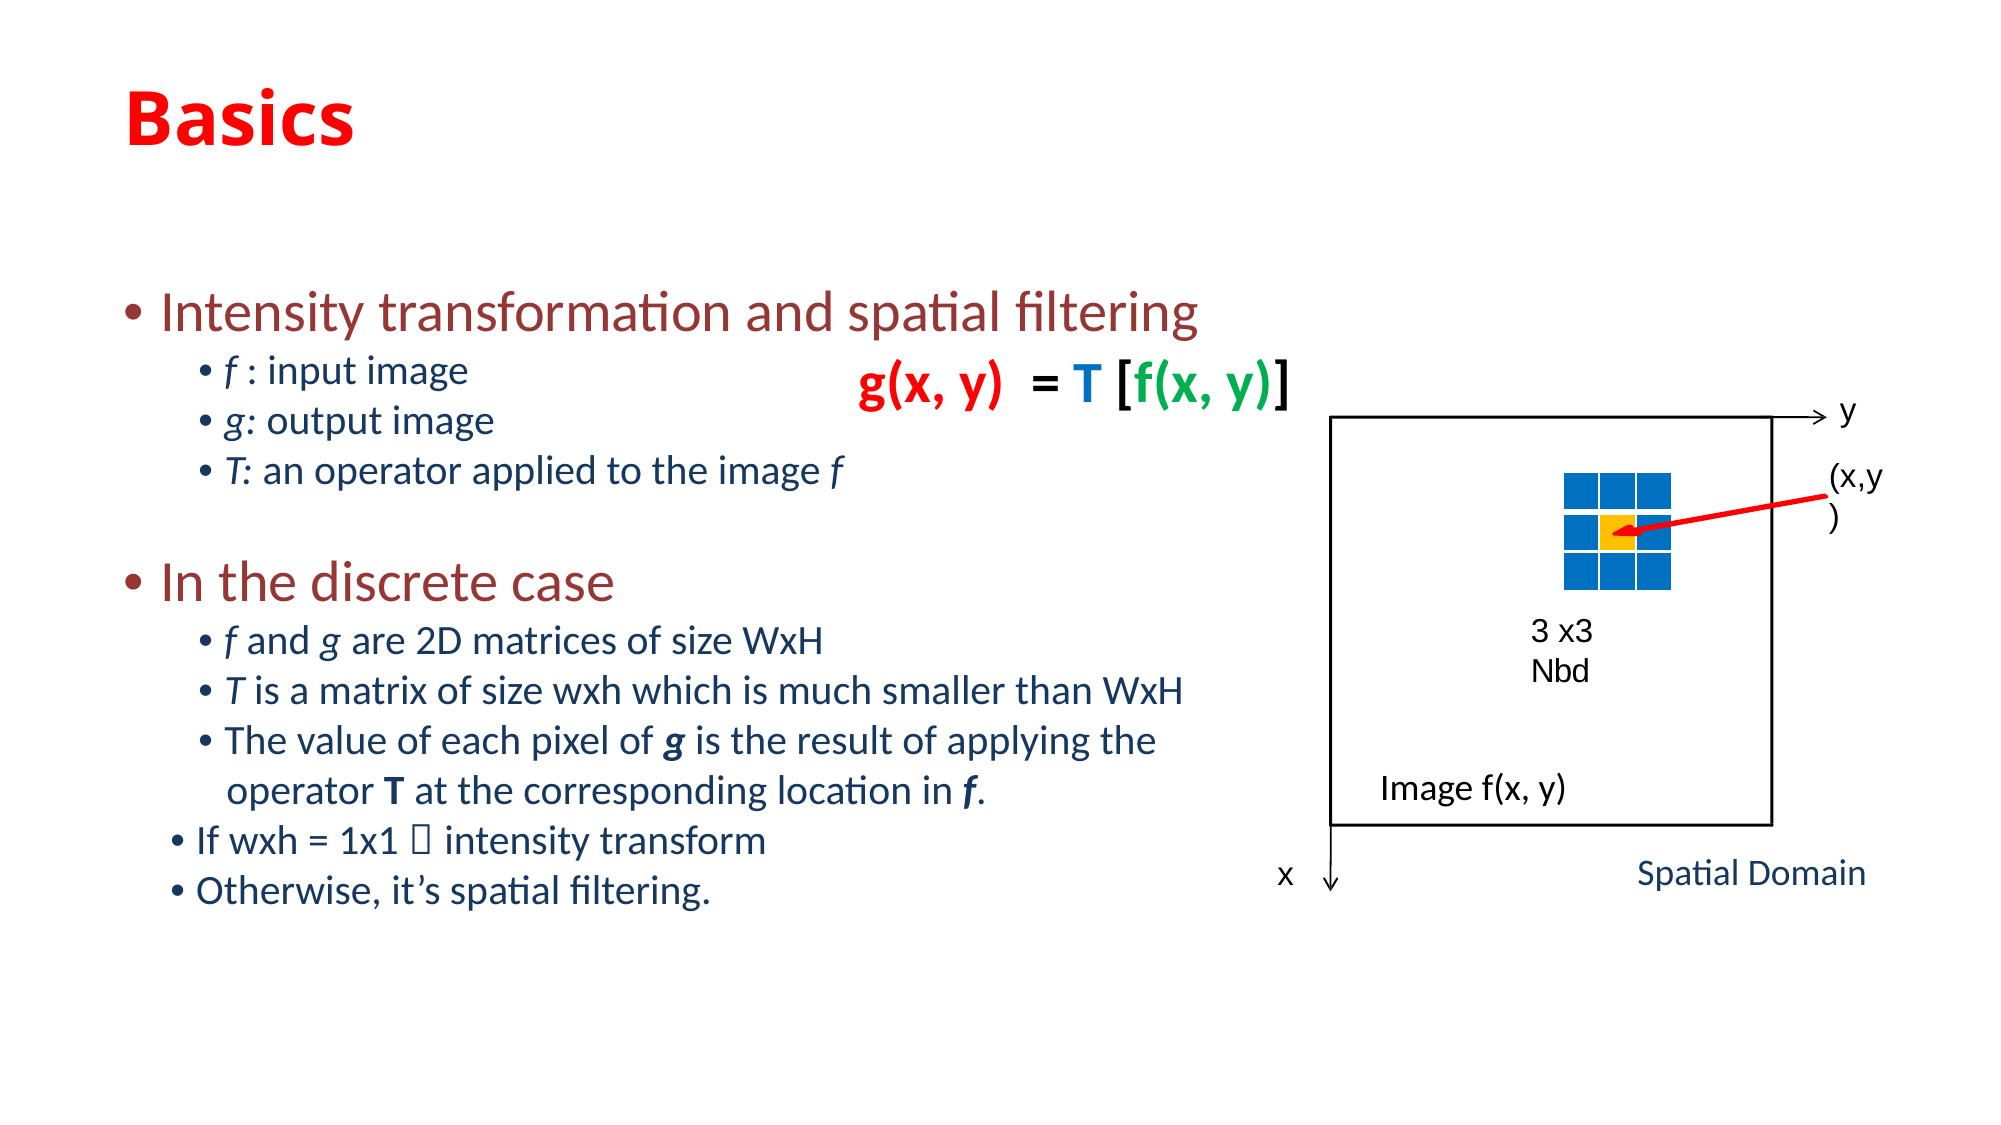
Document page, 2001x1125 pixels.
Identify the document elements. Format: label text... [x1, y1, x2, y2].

text_box y (x,y) [1827, 386, 1890, 535]
text_box [1329, 422, 1774, 827]
text_box [1563, 552, 1599, 591]
text_box g(x, y) = T [f(x, y)] [843, 336, 1397, 422]
text_box [1600, 512, 1635, 551]
text_box [1636, 512, 1672, 528]
text_box [1636, 552, 1672, 591]
text_box 3 x3 Nbd [1528, 607, 1662, 689]
text_box [1563, 512, 1599, 551]
text_box [1760, 409, 1827, 425]
text_box [1397, 415, 1760, 419]
text_box Spatial Domain [1622, 840, 1891, 901]
text_box [1636, 525, 1672, 551]
title Basics [108, 12, 1834, 231]
text_box [1600, 473, 1635, 511]
text_box [1323, 803, 1338, 892]
text_box [1636, 473, 1672, 511]
text_box • Intensity transformation and spatial filtering • f : input image • g: output image • T: an operator applied to the image f • In the discrete case • f and g are 2D matrices of size WxH • T is a matrix of size wxh which is much smaller than WxH • The value of each pixel of g is the result of applying the operator T at the corresponding location in f. • If wxh = 1x1  intensity transform • Otherwise, it’s spatial filtering. [108, 265, 1276, 921]
text_box [1600, 552, 1635, 591]
text_box [1613, 495, 1827, 535]
text_box [1563, 473, 1599, 511]
text_box x [1275, 849, 1296, 892]
text_box [1770, 419, 1774, 504]
text_box Image f(x, y) [1365, 755, 1583, 816]
